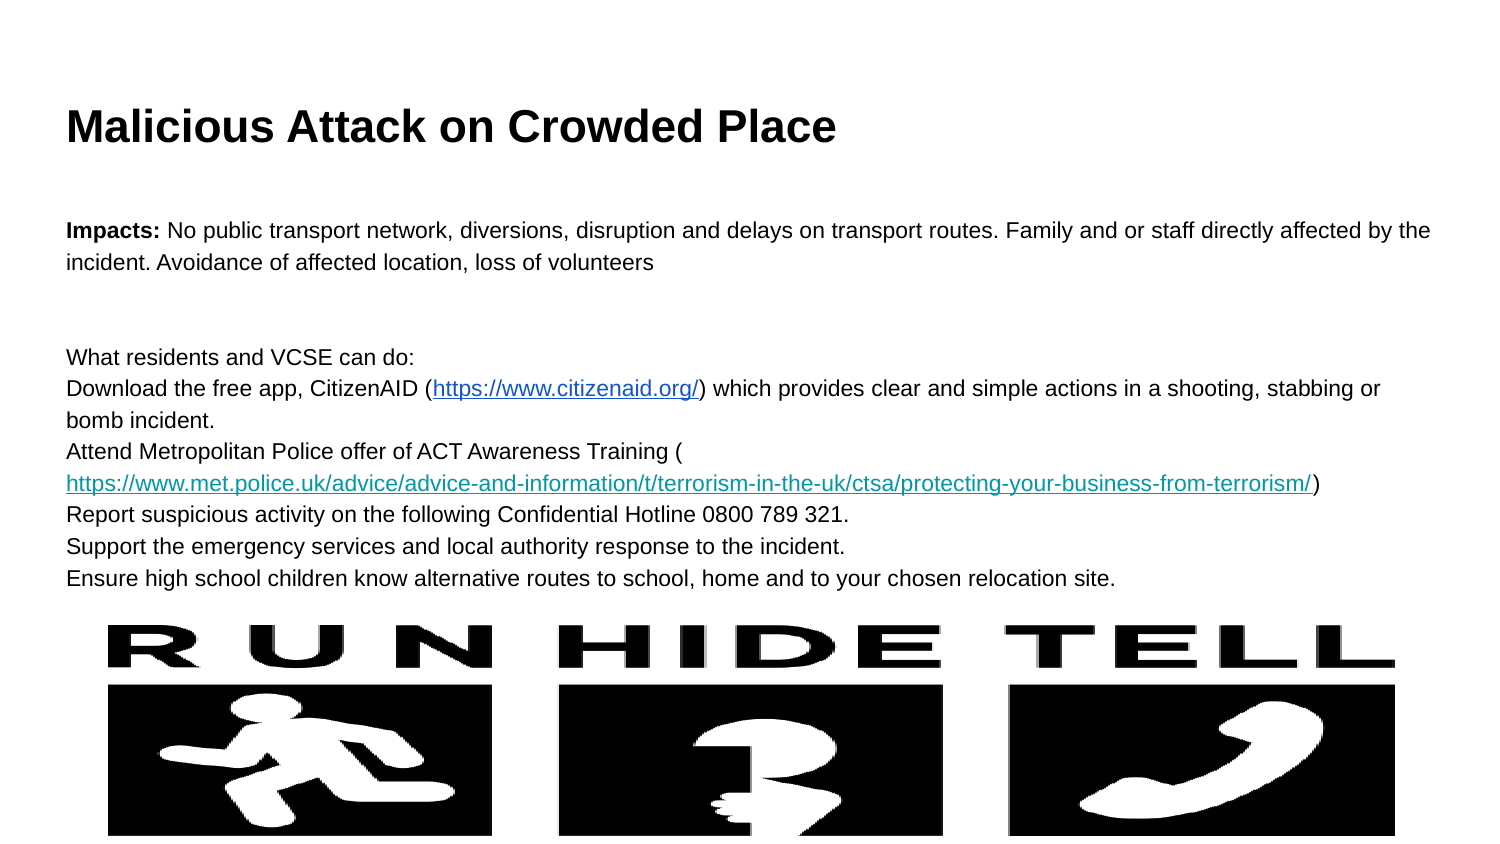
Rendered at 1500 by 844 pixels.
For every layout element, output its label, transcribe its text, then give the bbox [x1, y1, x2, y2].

list Impacts: No public transport network, diversions, disruption and delays on transport routes. Family and or staff directly affected by the incident. Avoidance of affected location, loss of volunteers What residents and VCSE can do: Download the free app, CitizenAID (https://www.citizenaid.org/) which provides clear and simple actions in a shooting, stabbing or bomb incident. Attend Metropolitan Police offer of ACT Awareness Training (https://www.met.police.uk/advice/advice-and-information/t/terrorism-in-the-uk/ctsa/protecting-your-business-from-terrorism/) Report suspicious activity on the following Confidential Hotline 0800 789 321. Support the emergency services and local authority response to the incident. Ensure high school children know alternative routes to school, home and to your chosen relocation site. [51, 196, 1449, 757]
picture [108, 625, 1395, 836]
title Malicious Attack on Crowded Place [51, 72, 1449, 167]
